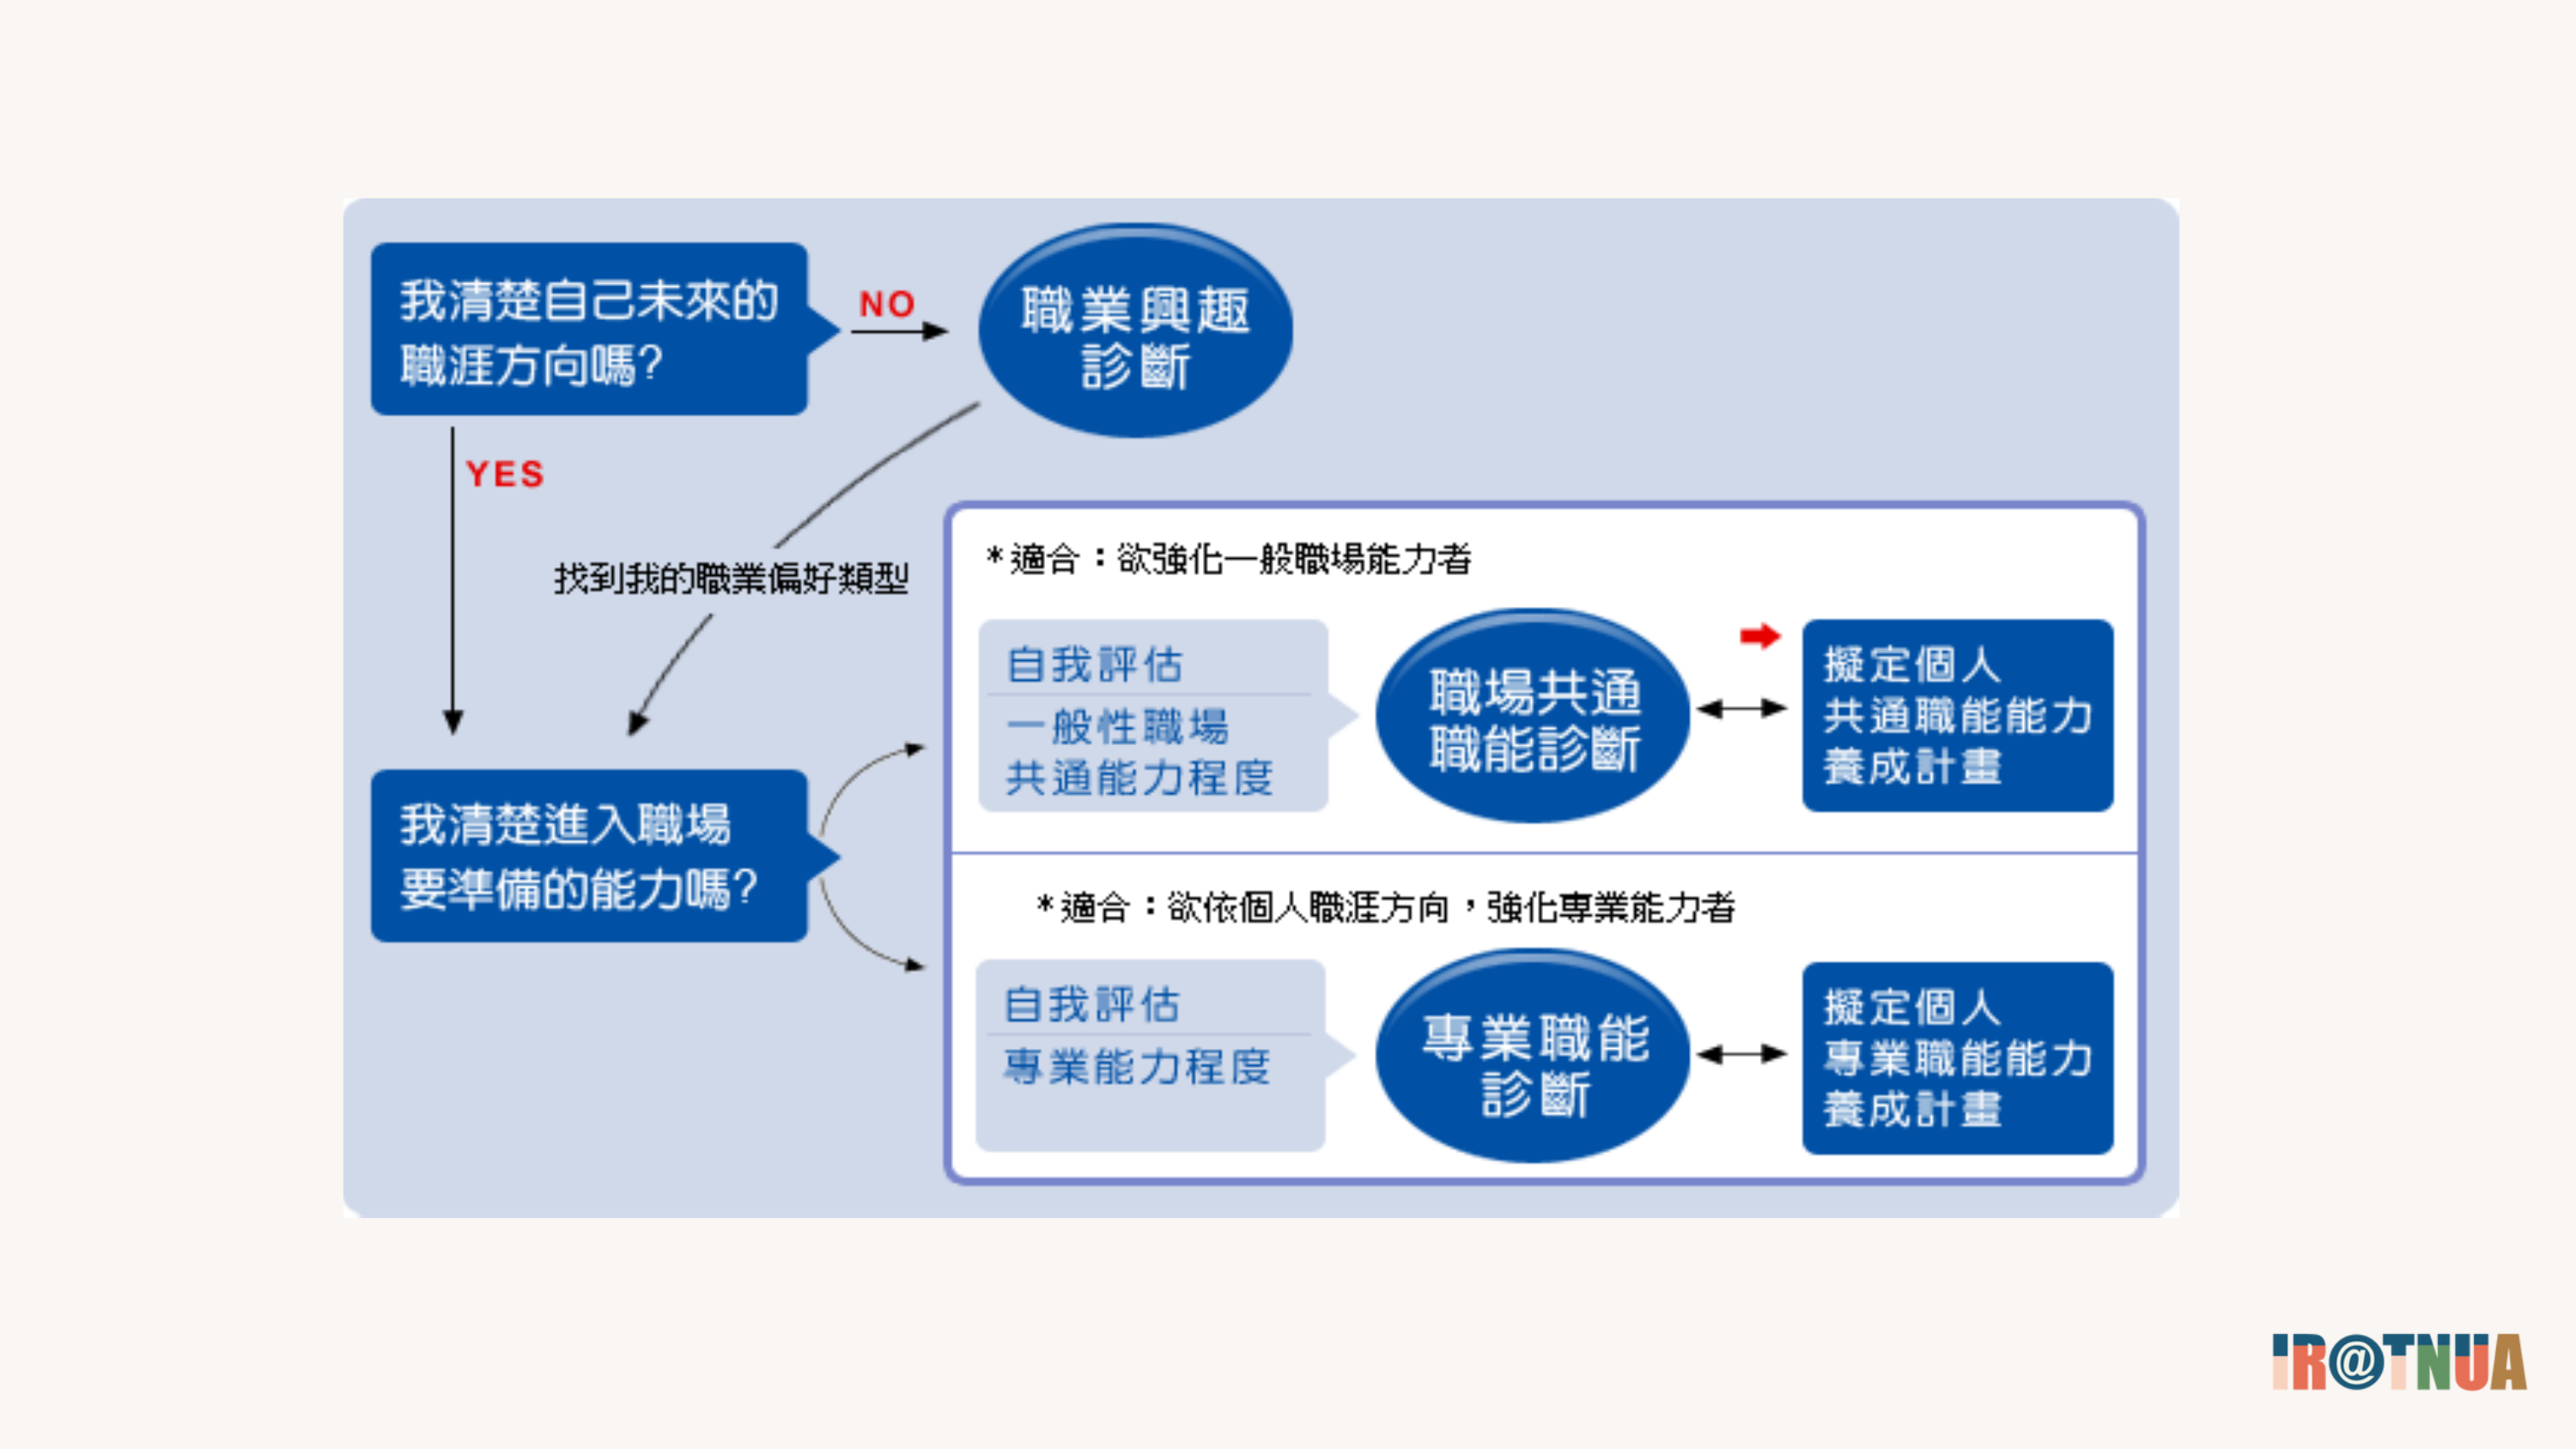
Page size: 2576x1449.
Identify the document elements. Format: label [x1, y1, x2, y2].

picture [2253, 1313, 2545, 1411]
text_box [343, 198, 2180, 1218]
